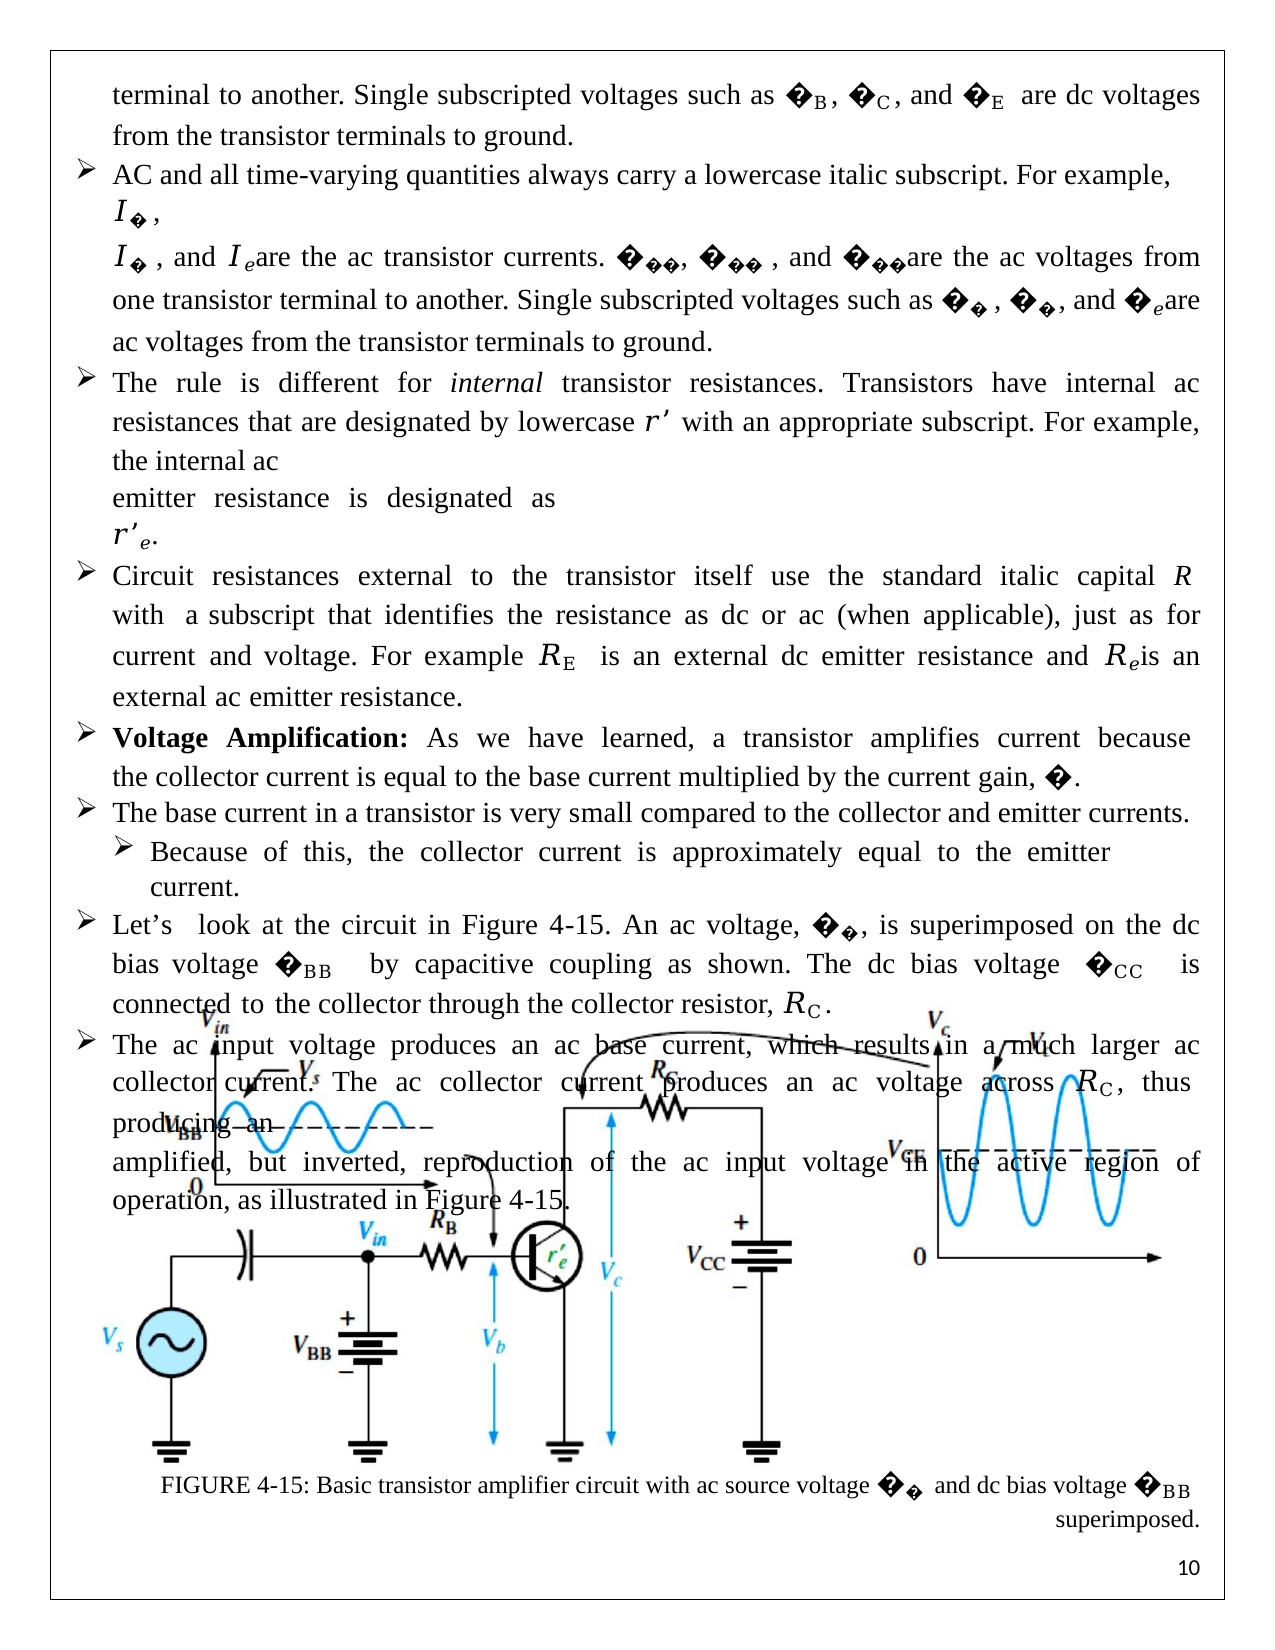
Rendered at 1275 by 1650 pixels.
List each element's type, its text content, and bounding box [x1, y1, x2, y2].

text_box terminal to another. Single subscripted voltages such as �B, �C, and �E are dc voltages from the transistor terminals to ground. AC and all time-varying quantities always carry a lowercase italic subscript. For example, 𝐼� , 𝐼� , and 𝐼𝑒are the ac transistor currents. ���, ��� , and ���are the ac voltages from one transistor terminal to another. Single subscripted voltages such as �� , ��, and �𝑒are ac voltages from the transistor terminals to ground. The rule is different for internal transistor resistances. Transistors have internal ac resistances that are designated by lowercase 𝑟’ with an appropriate subscript. For example, the internal ac emitter resistance is designated as 𝑟’𝑒. Circuit resistances external to the transistor itself use the standard italic capital R with a subscript that identifies the resistance as dc or ac (when applicable), just as for current and voltage. For example 𝑅E is an external dc emitter resistance and 𝑅𝑒is an external ac emitter resistance. Voltage Amplification: As we have learned, a transistor amplifies current because the collector current is equal to the base current multiplied by the current gain, �. The base current in a transistor is very small compared to the collector and emitter currents. Because of this, the collector current is approximately equal to the emitter current. Let’s look at the circuit in Figure 4-15. An ac voltage, ��, is superimposed on the dc bias voltage �BB by capacitive coupling as shown. The dc bias voltage �CC is connected to the collector through the collector resistor, 𝑅C. The ac input voltage produces an ac base current, which results in a much larger ac collector current. The ac collector current produces an ac voltage across 𝑅C, thus producing an amplified, but inverted, reproduction of the ac input voltage in the active region of operation, as illustrated in Figure 4-15. [72, 69, 1203, 1006]
text_box FIGURE 4-15: Basic transistor amplifier circuit with ac source voltage �� and dc bias voltage �BB superimposed. 10 [72, 1462, 1203, 1549]
text_box [91, 1006, 1173, 1462]
